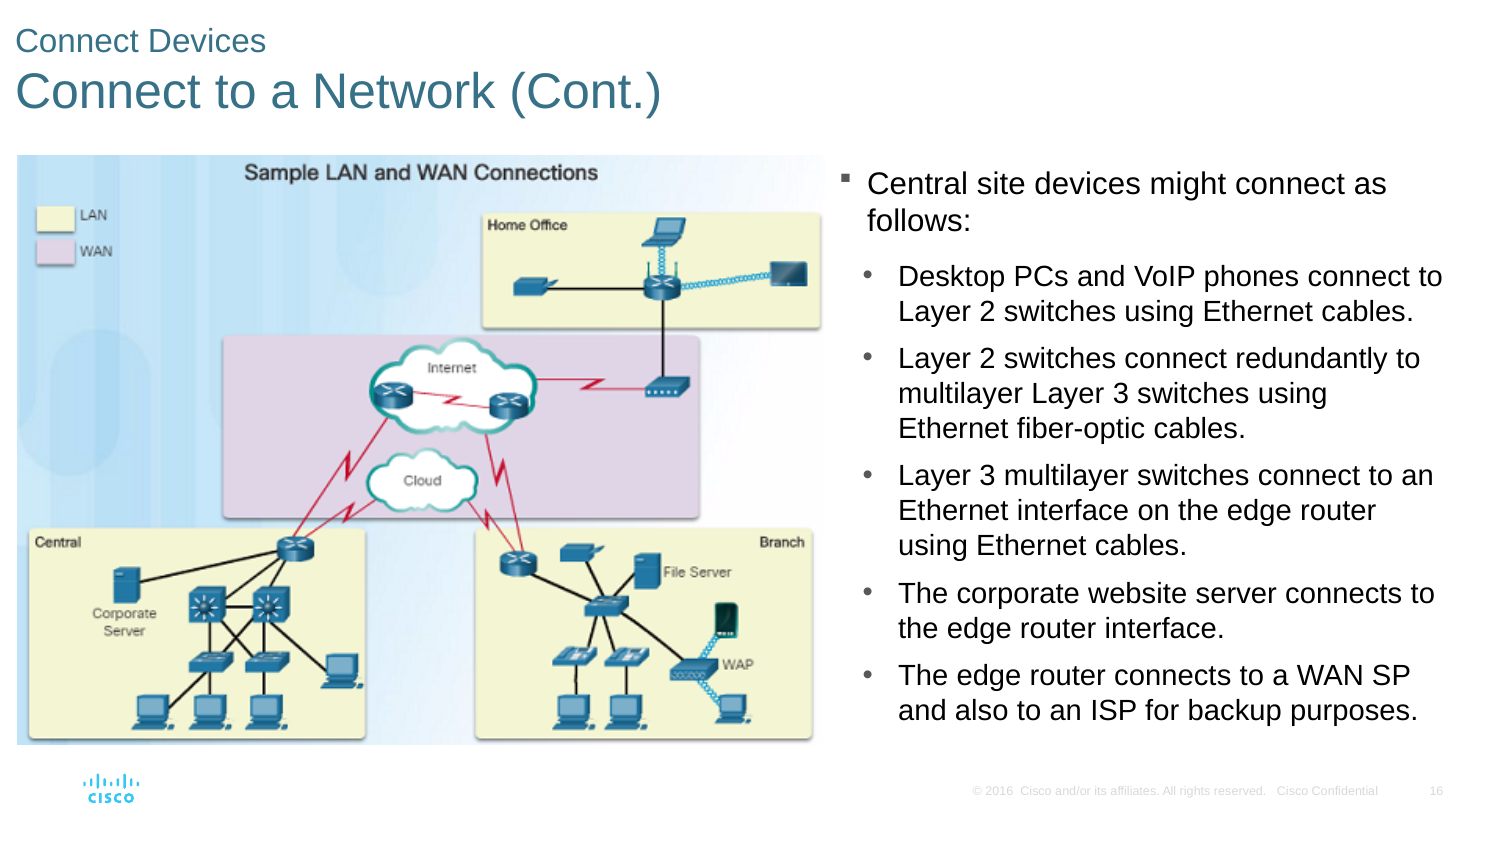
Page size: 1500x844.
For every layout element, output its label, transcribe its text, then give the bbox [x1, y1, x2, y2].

title Connect Devices Connect to a Network (Cont.) [0, 6, 825, 131]
list Central site devices might connect as follows: Desktop PCs and VoIP phones connect to Layer 2 switches using Ethernet cables. Layer 2 switches connect redundantly to multilayer Layer 3 switches using Ethernet fiber-optic cables. Layer 3 multilayer switches connect to an Ethernet interface on the edge router using Ethernet cables. The corporate website server connects to the edge router interface. The edge router connects to a WAN SP and also to an ISP for backup purposes. [825, 155, 1477, 745]
picture [17, 155, 825, 745]
